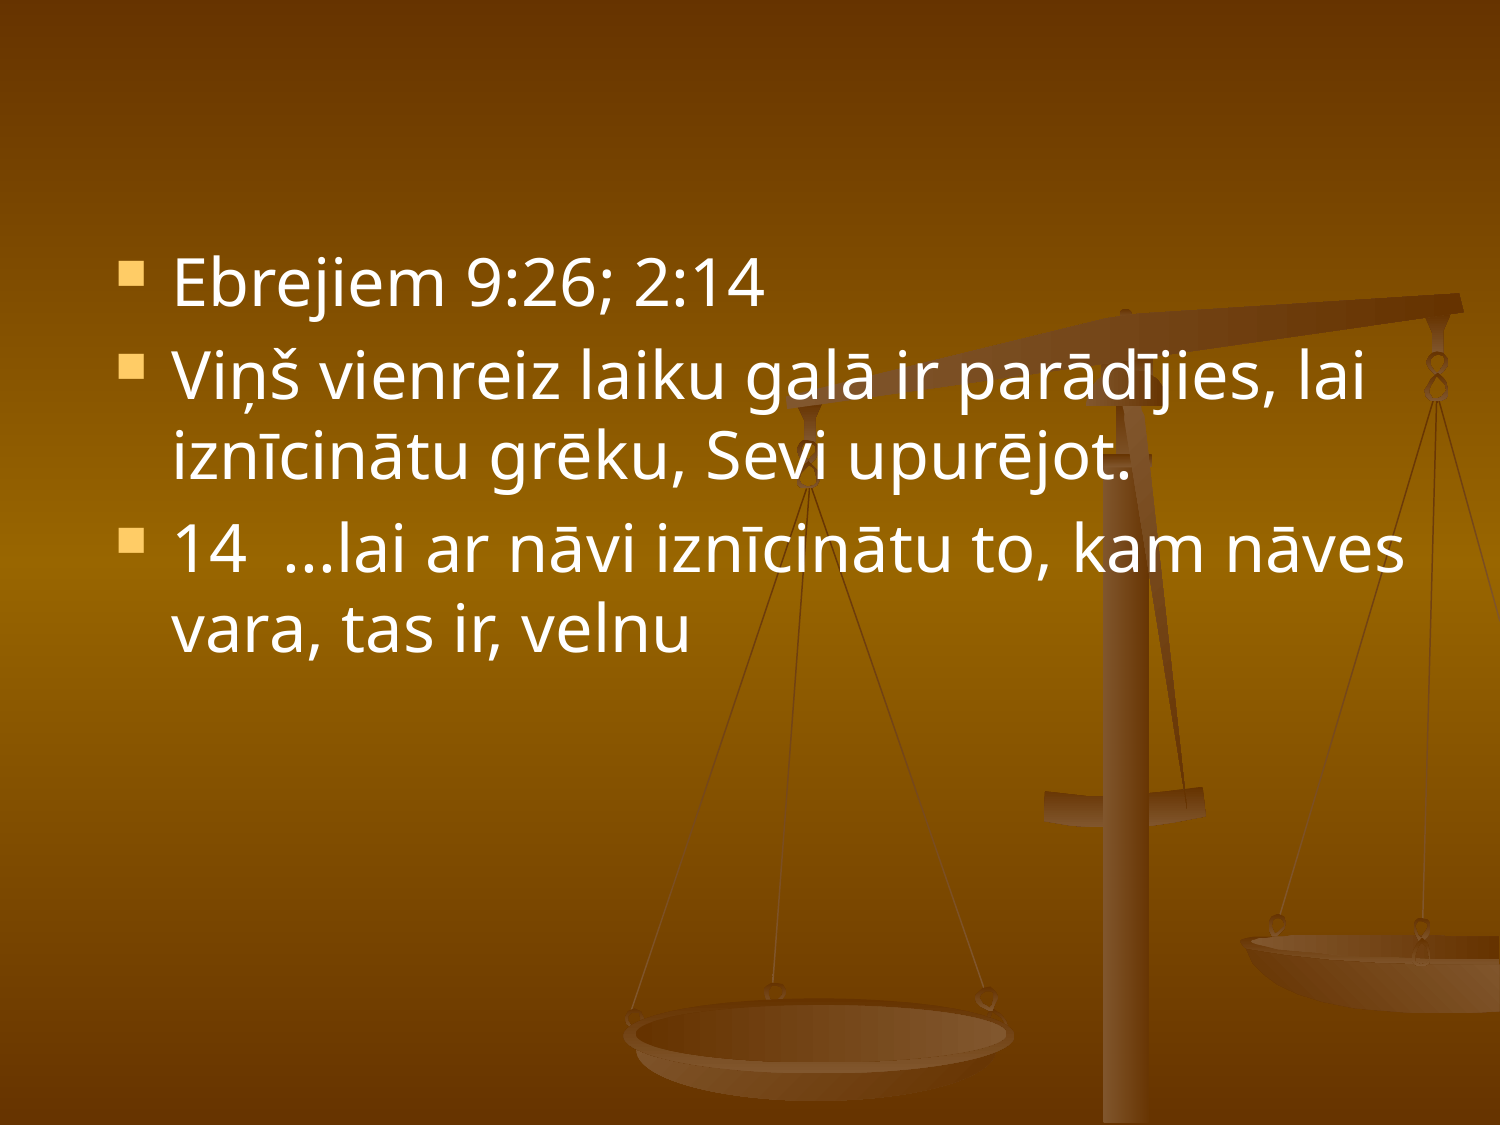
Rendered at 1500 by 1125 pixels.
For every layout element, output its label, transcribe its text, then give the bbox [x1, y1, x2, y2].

list Ebrejiem 9:26; 2:14 Viņš vienreiz laiku galā ir parādījies, lai iznīcinātu grēku, Sevi upurējot. 14 ...lai ar nāvi iznīcinātu to, kam nāves vara, tas ir, velnu [100, 231, 1500, 1125]
